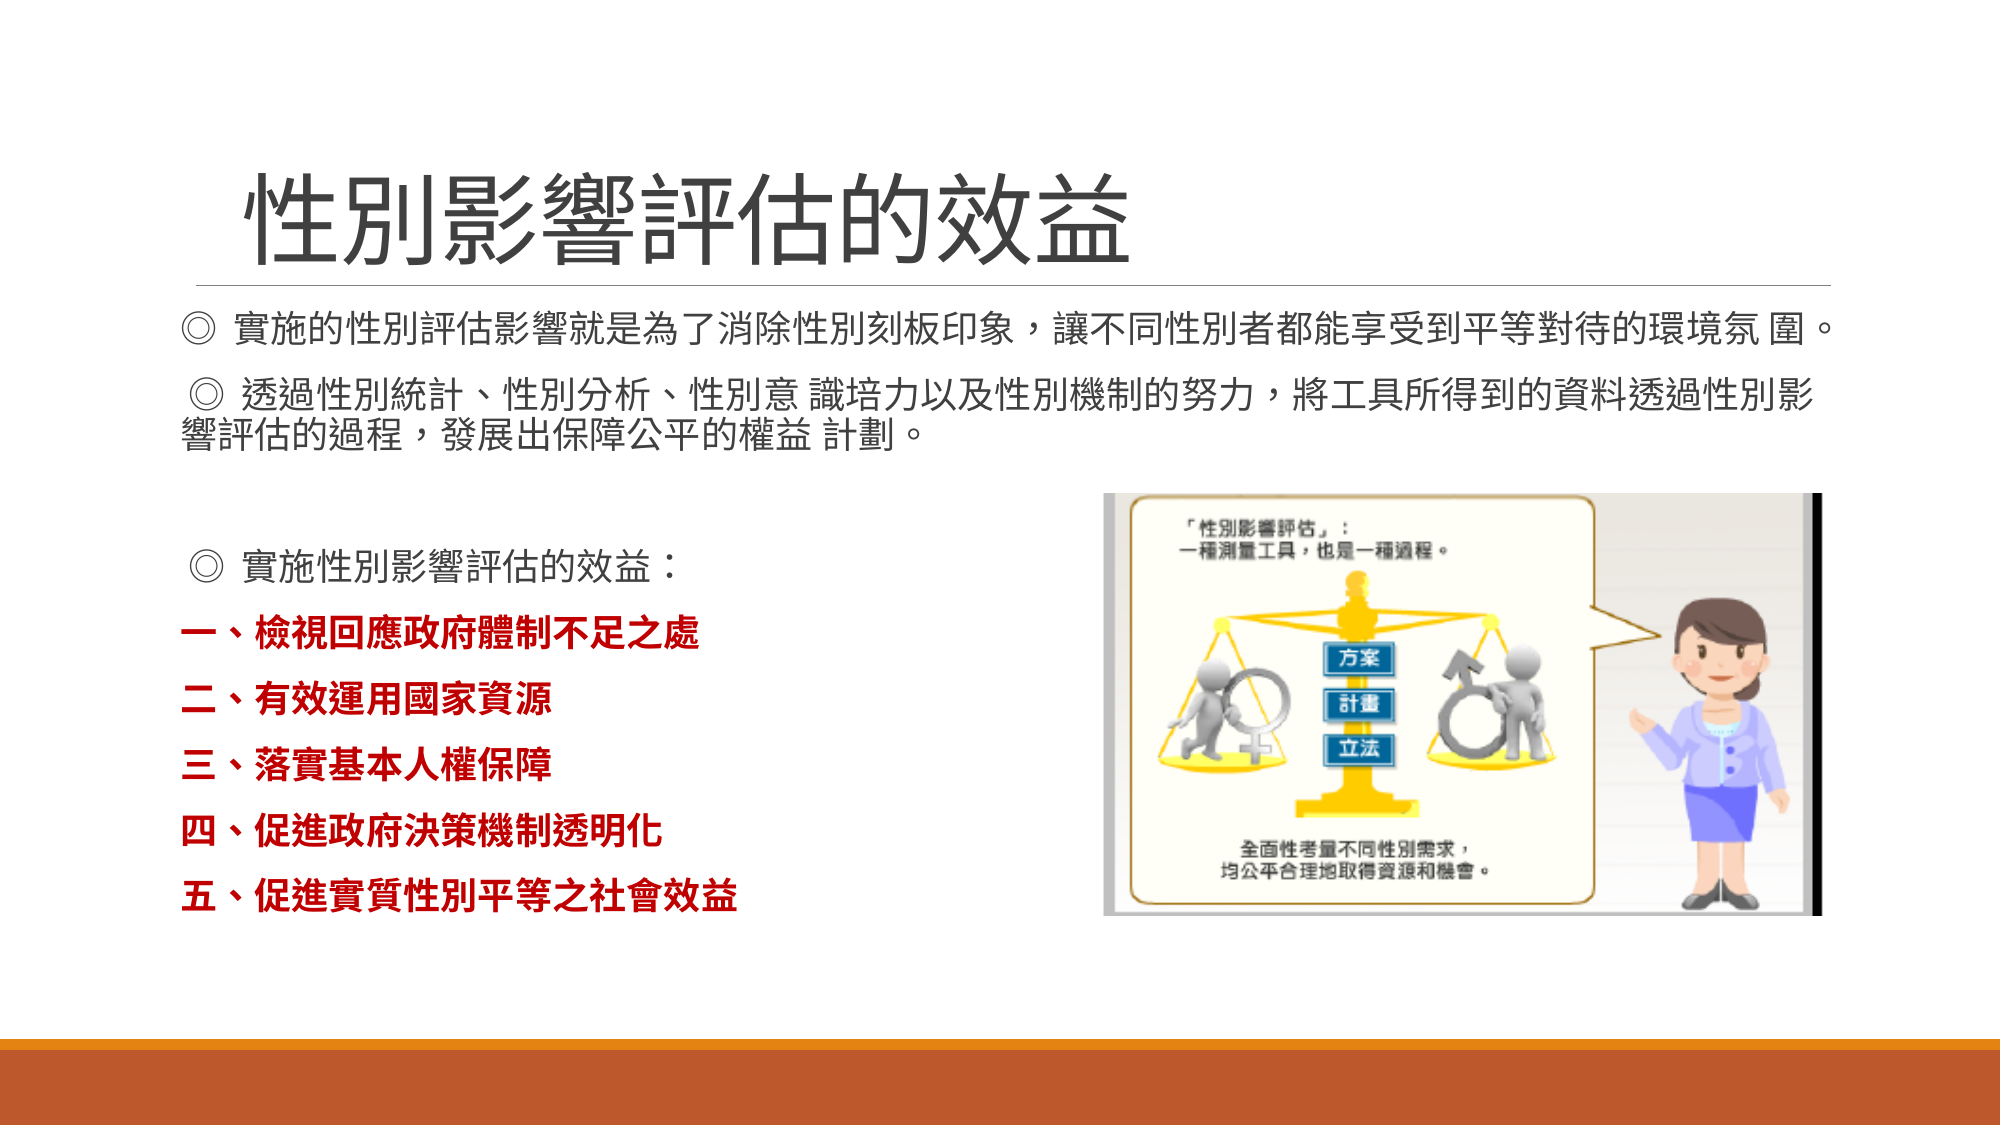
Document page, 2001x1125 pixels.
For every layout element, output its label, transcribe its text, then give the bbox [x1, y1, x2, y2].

picture [1086, 492, 1831, 917]
title 性別影響評估的效益 [180, 47, 1830, 285]
list ◎ 實施的性別評估影響就是為了消除性別刻板印象，讓不同性別者都能享受到平等對待的環境氛 圍。 ◎ 透過性別統計、性別分析、性別意 識培力以及性別機制的努力，將工具所得到的資料透過性別影響評估的過程，發展出保障公平的權益 計劃。 ◎ 實施性別影響評估的效益： 一、檢視回應政府體制不足之處 二、有效運用國家資源 三、落實基本人權保障 四、促進政府決策機制透明化 五、促進實質性別平等之社會效益 [180, 302, 1830, 963]
